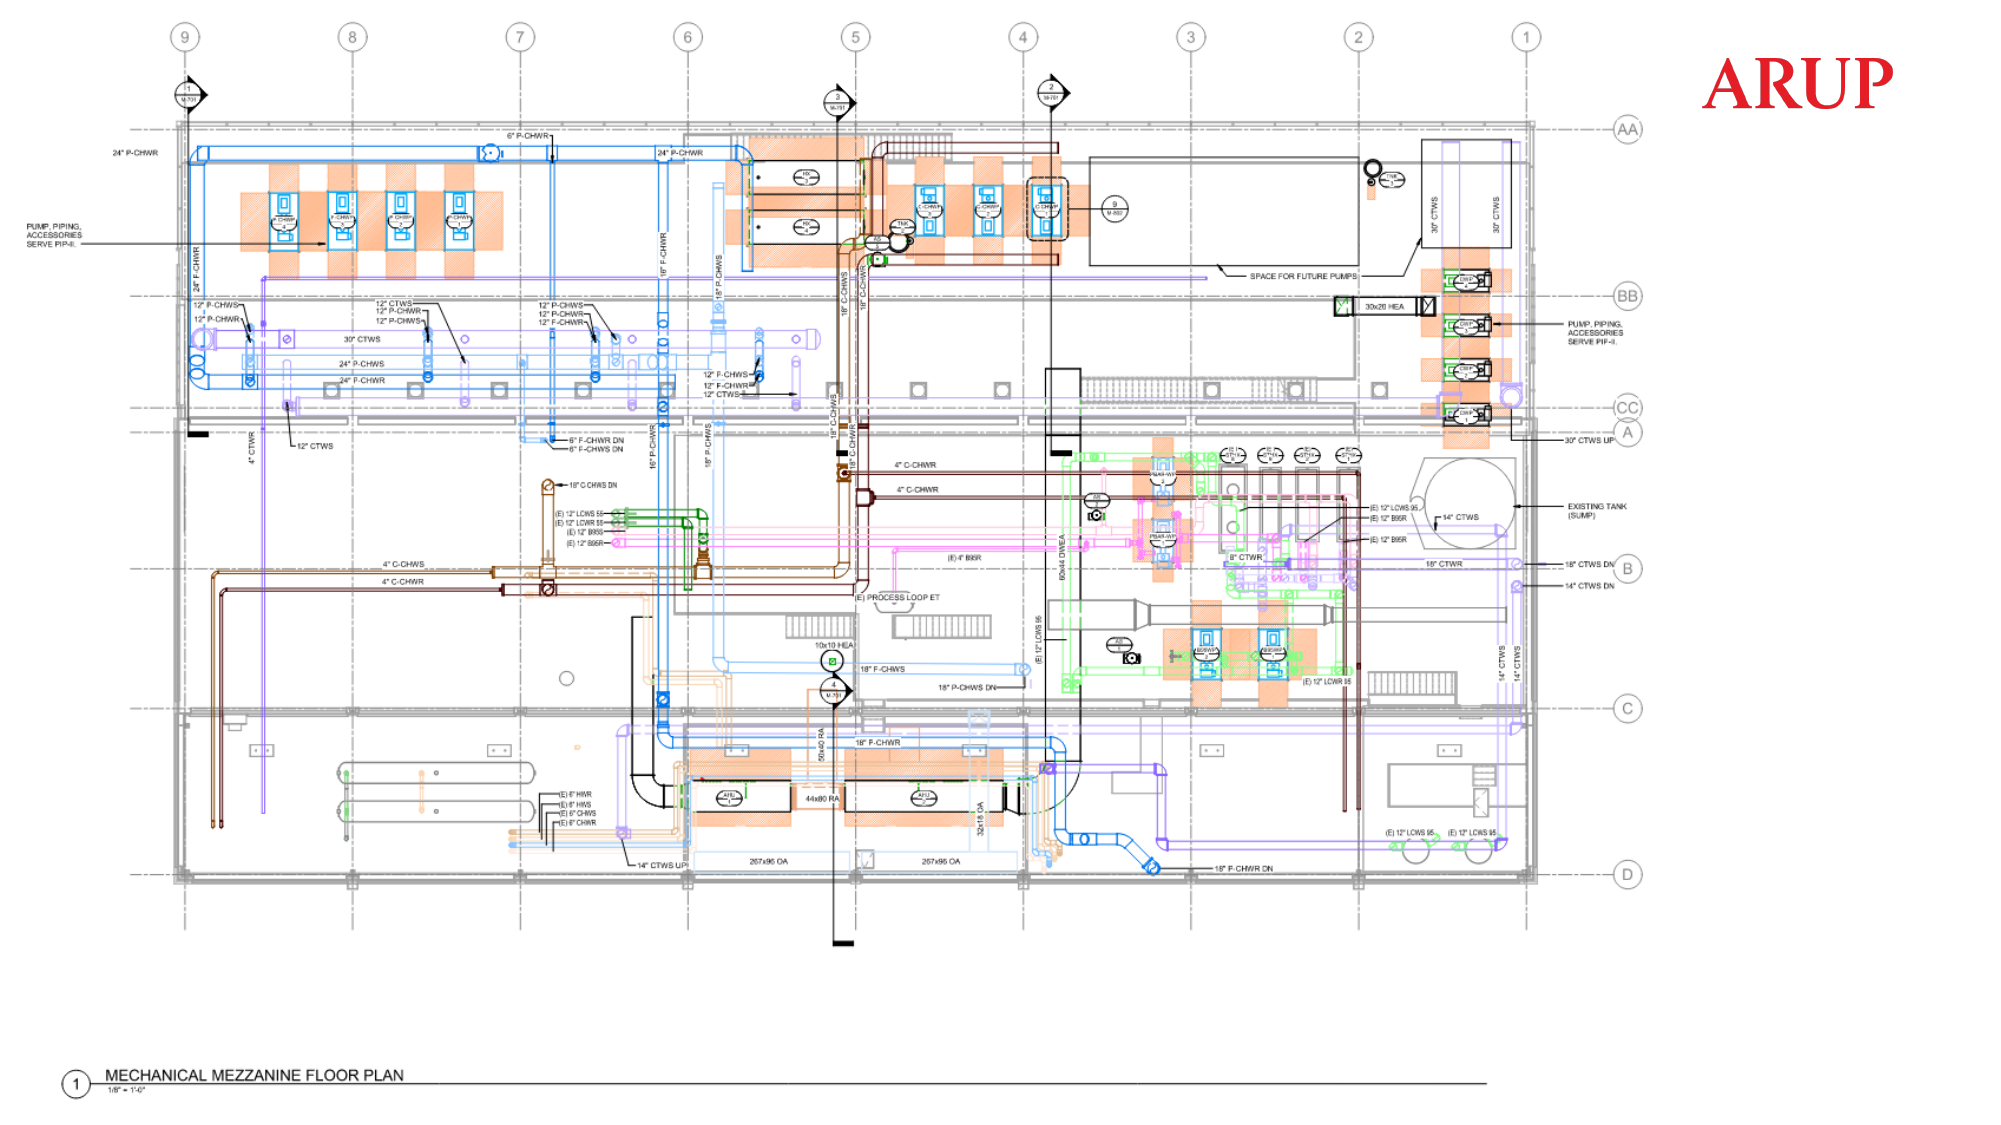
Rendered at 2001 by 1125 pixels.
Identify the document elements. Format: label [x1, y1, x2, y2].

picture [1702, 58, 1893, 109]
picture [0, 16, 1656, 1109]
